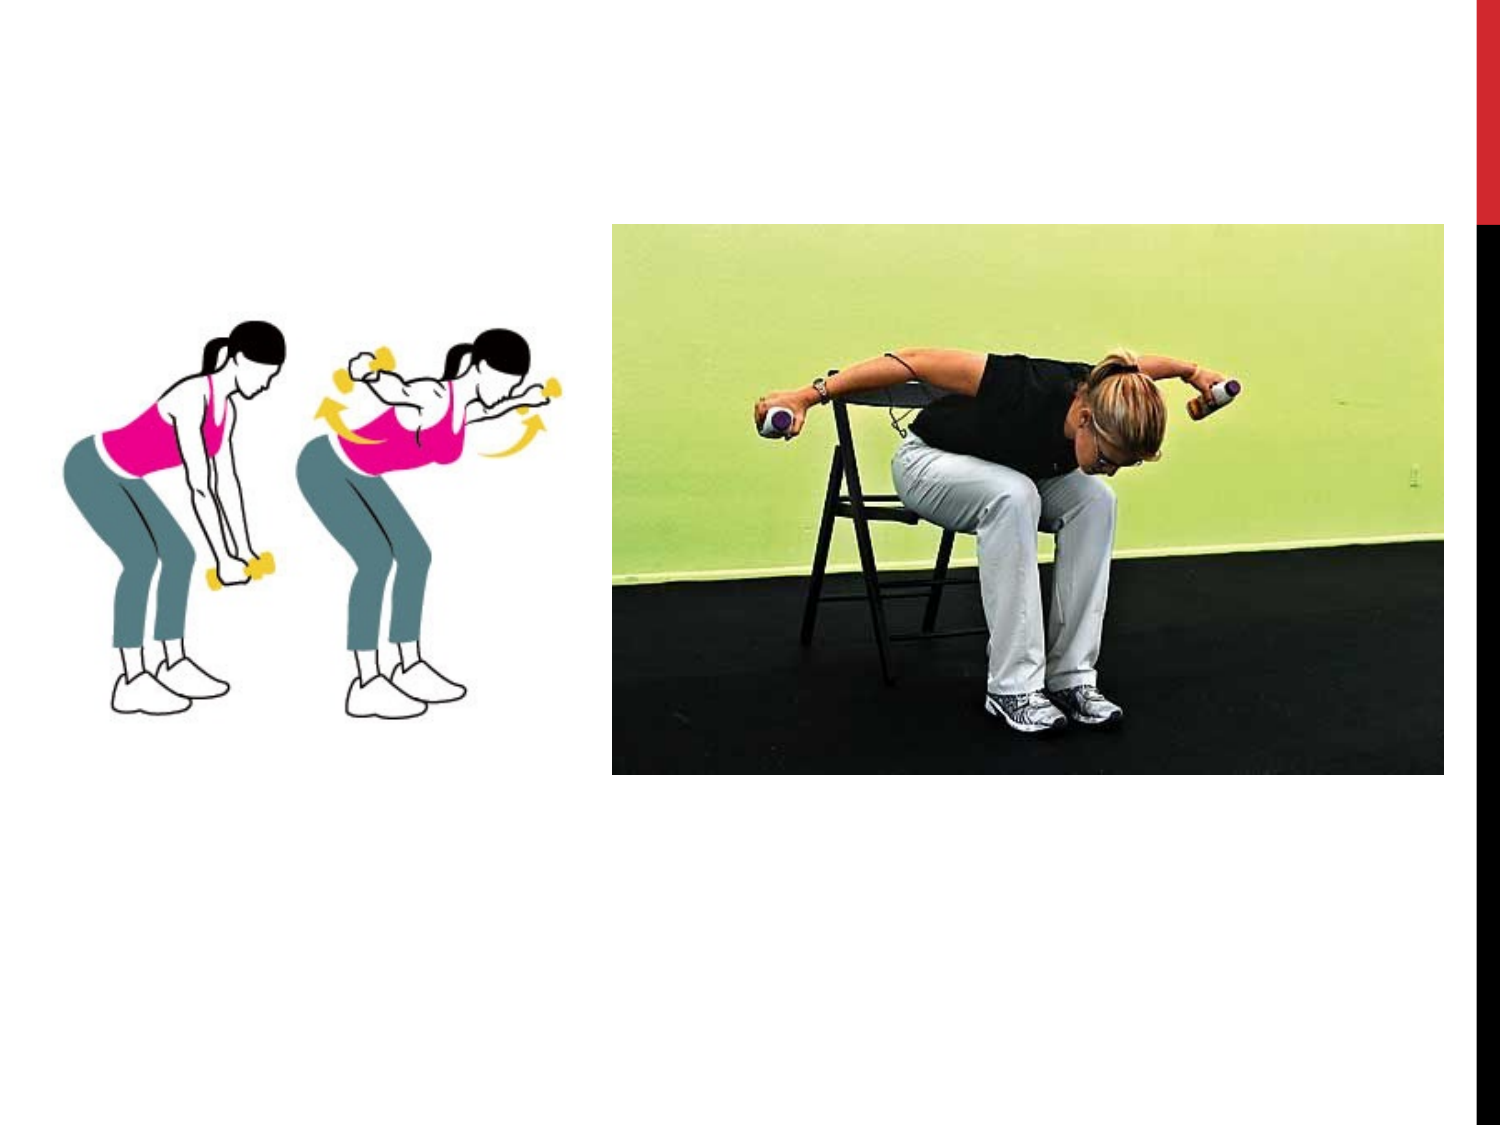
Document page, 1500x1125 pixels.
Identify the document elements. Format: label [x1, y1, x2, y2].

picture [36, 224, 588, 776]
picture [612, 224, 1445, 776]
